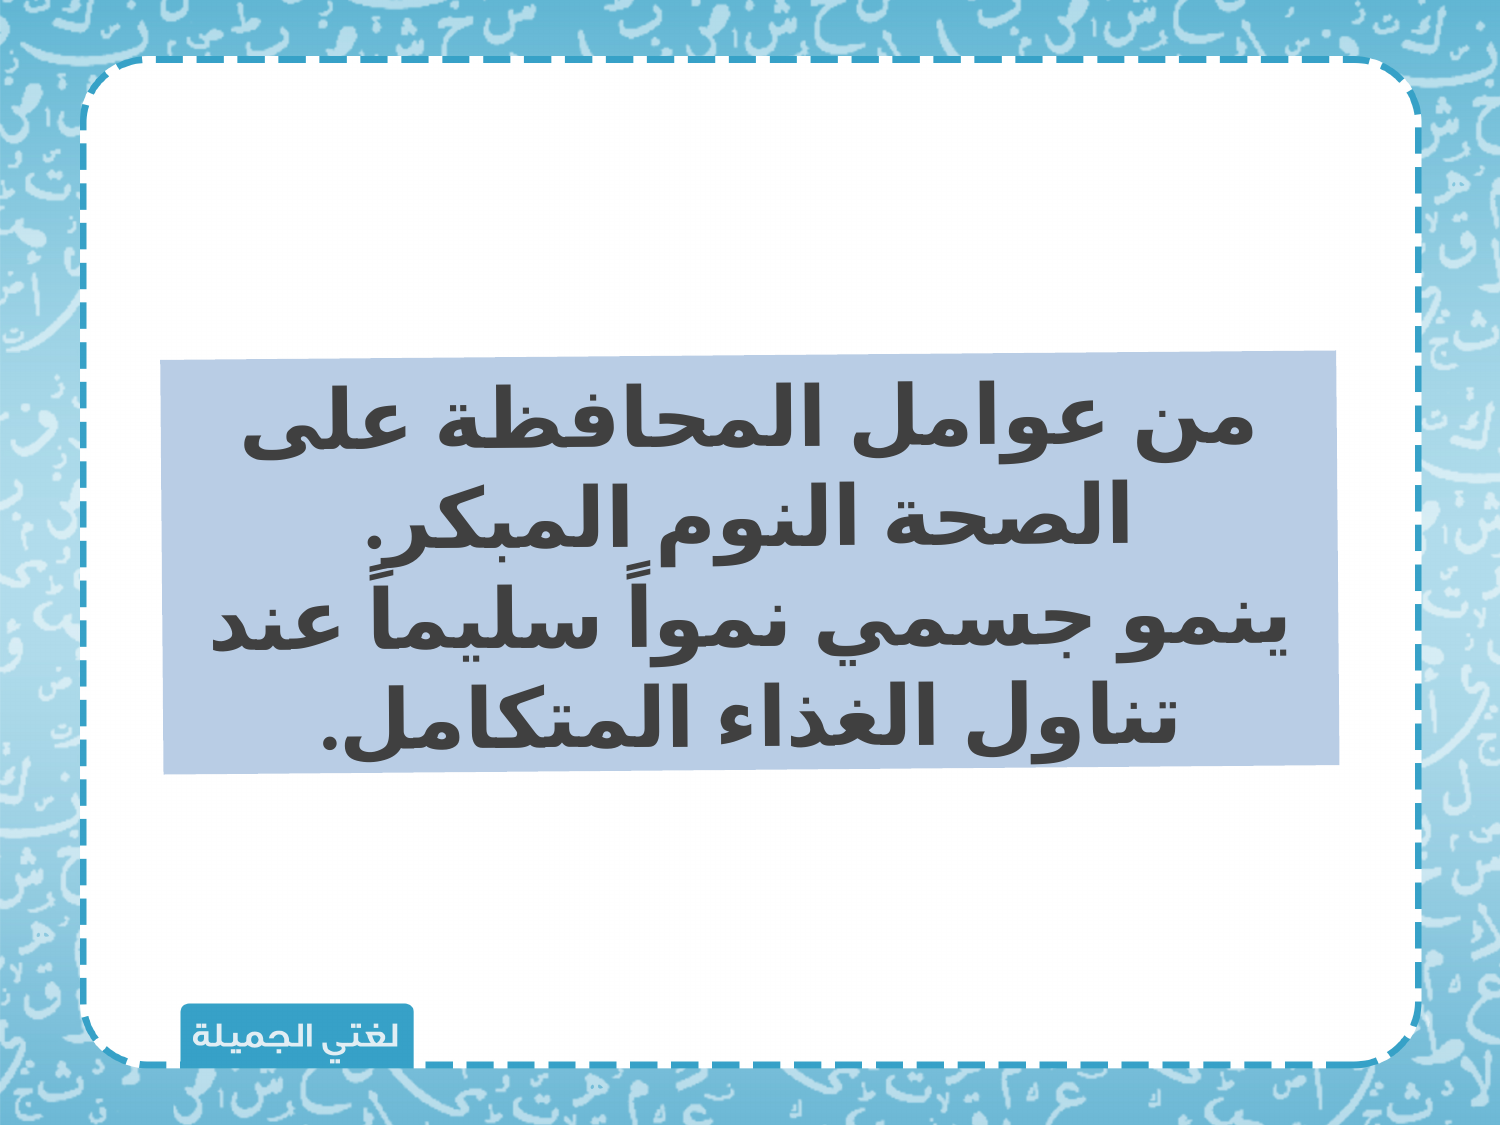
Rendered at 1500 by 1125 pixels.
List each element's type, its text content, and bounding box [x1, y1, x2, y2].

text_box من عوامل المحافظة على الصحة النوم المبكر. ينمو جسمي نمواً سليماً عند تناول الغذاء المتكامل. [160, 350, 1340, 775]
picture [0, 0, 1500, 1125]
